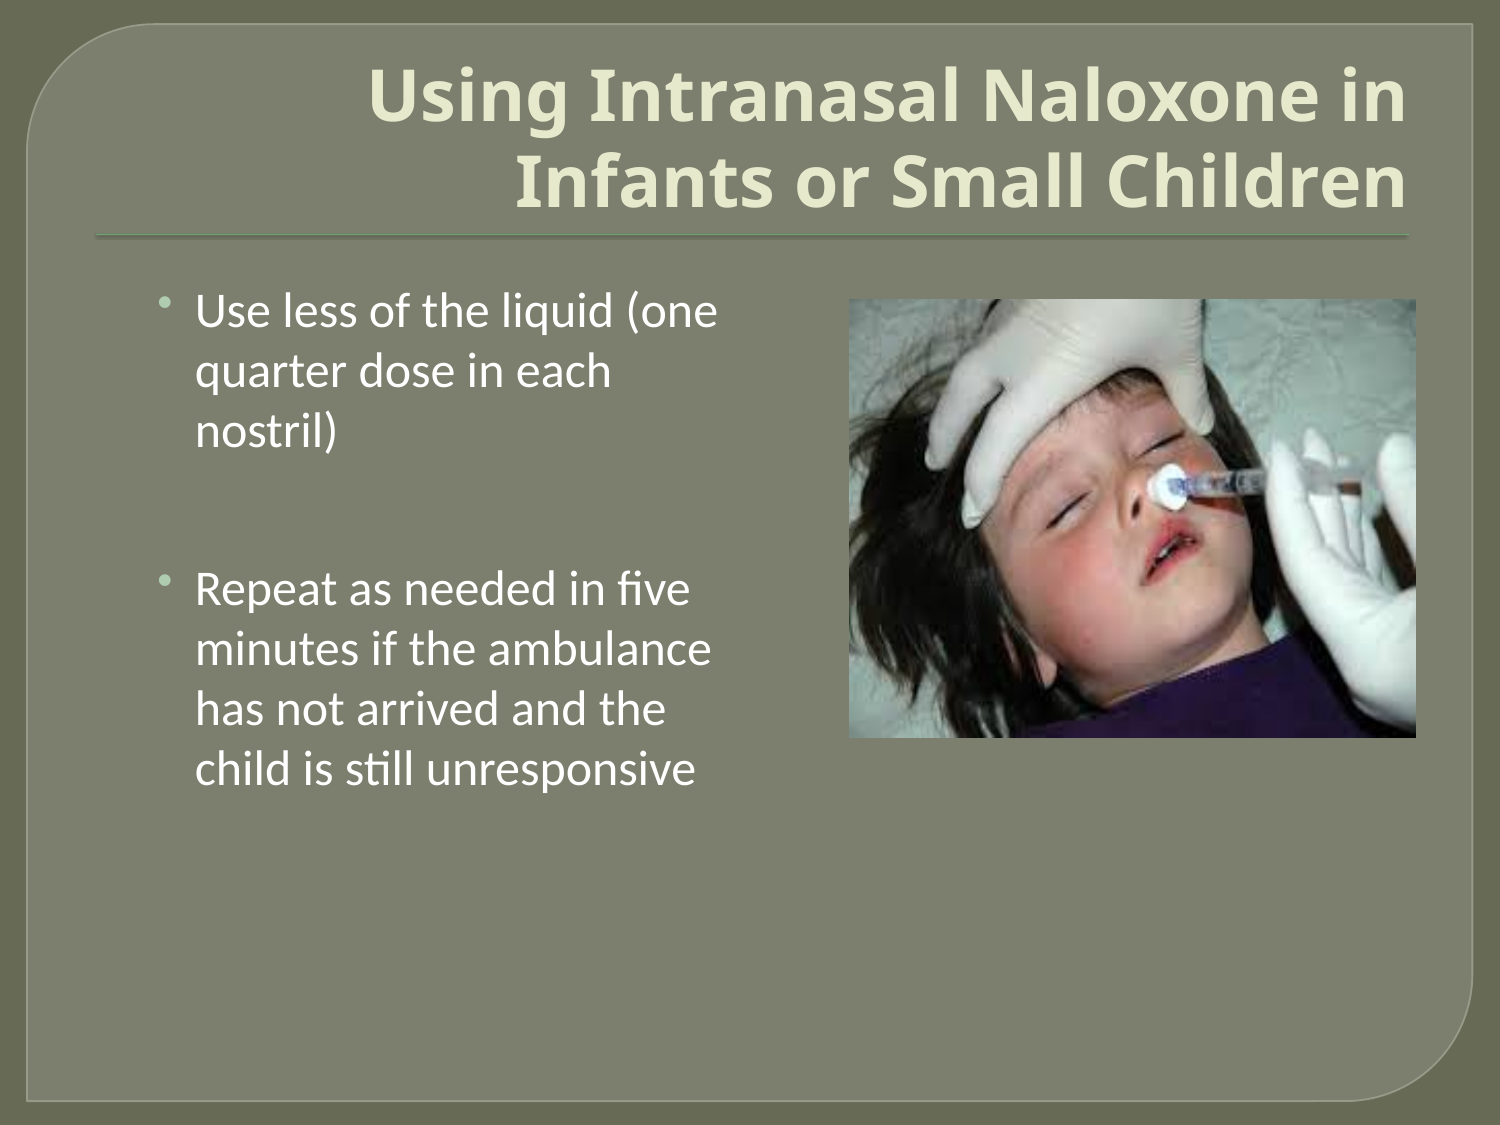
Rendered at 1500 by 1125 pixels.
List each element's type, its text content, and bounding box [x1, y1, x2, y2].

title Using Intranasal Naloxone in Infants or Small Children [75, 41, 1425, 230]
picture [849, 299, 1416, 738]
list Use less of the liquid (one quarter dose in each nostril) Repeat as needed in five minutes if the ambulance has not arrived and the child is still unresponsive [75, 270, 738, 1013]
